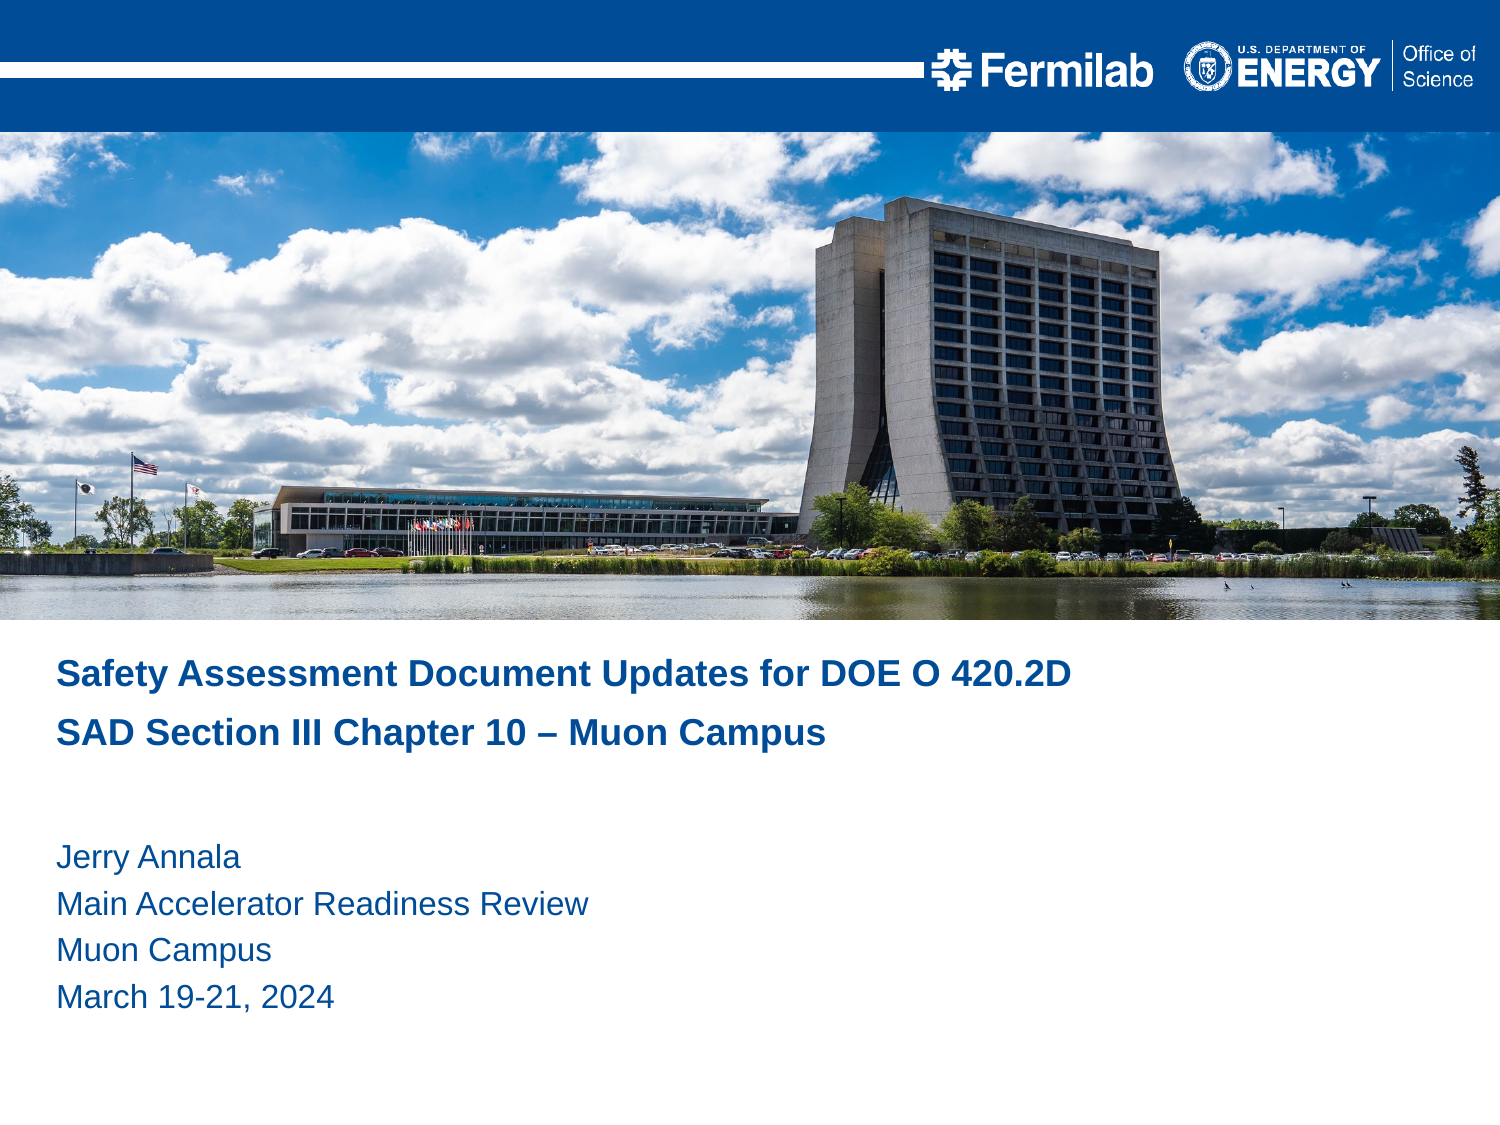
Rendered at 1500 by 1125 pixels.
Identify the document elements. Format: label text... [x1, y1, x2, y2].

list Safety Assessment Document Updates for DOE O 420.2D SAD Section III Chapter 10 – Muon Campus [56, 648, 1451, 813]
list Jerry Annala Main Accelerator Readiness Review Muon Campus March 19-21, 2024 [56, 827, 1451, 1056]
picture [0, 132, 1500, 620]
